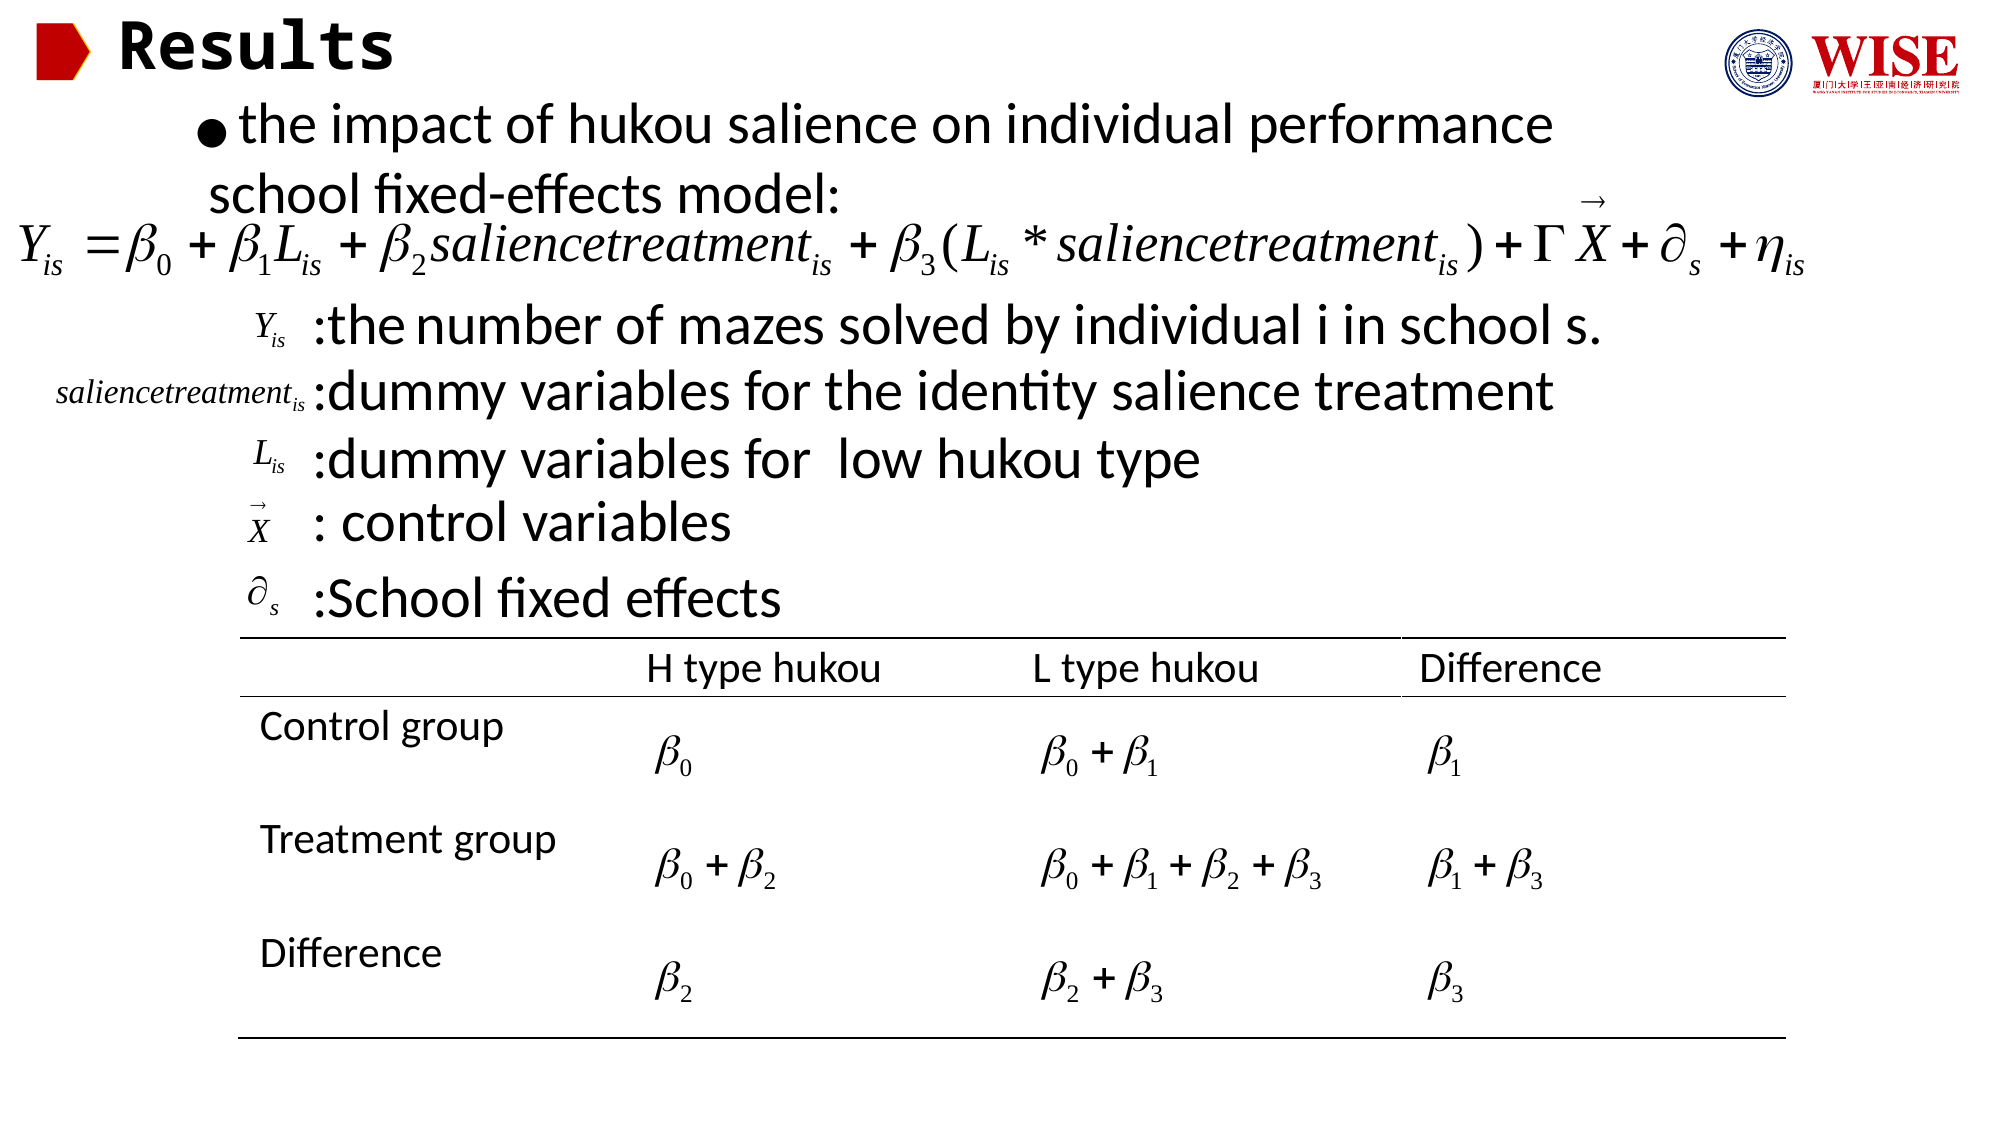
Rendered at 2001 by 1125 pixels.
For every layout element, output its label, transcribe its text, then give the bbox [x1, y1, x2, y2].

text_box ● the impact of hukou salience on individual performance school fixed-effects model: [180, 78, 1789, 172]
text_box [247, 296, 298, 361]
text_box [1789, 74, 1978, 160]
text_box Results [102, 1, 1725, 74]
text_box [35, 22, 91, 74]
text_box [7, 172, 1821, 295]
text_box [237, 559, 290, 630]
text_box :dummy variables for low hukou type [298, 412, 1673, 475]
text_box :the number of mazes solved by individual i in school s. [297, 295, 1673, 344]
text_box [244, 425, 298, 488]
text_box [0, 74, 1724, 160]
picture [237, 637, 1789, 1097]
text_box :School fixed effects [297, 551, 1673, 637]
text_box : control variables [297, 475, 1875, 561]
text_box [237, 487, 286, 551]
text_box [47, 364, 315, 425]
text_box :dummy variables for the identity salience treatment [297, 344, 1673, 412]
picture [1724, 29, 1960, 98]
